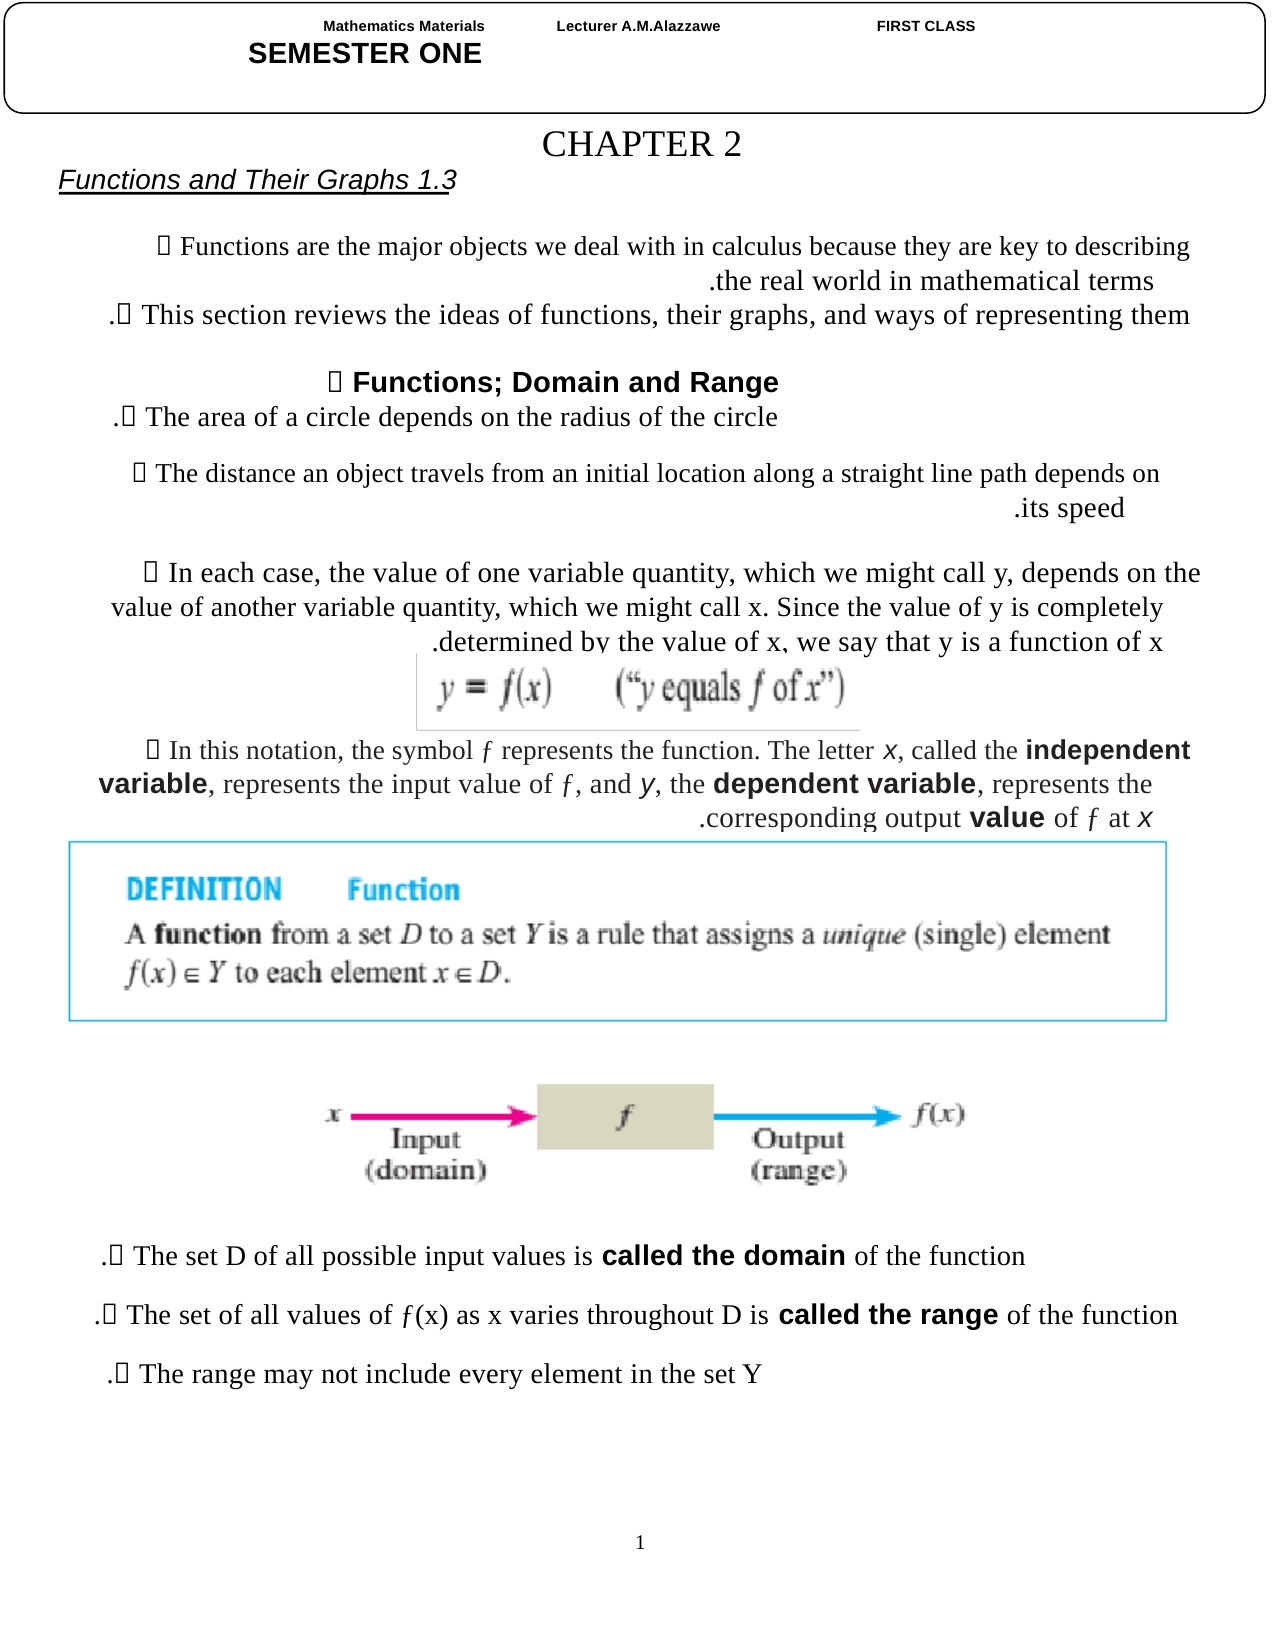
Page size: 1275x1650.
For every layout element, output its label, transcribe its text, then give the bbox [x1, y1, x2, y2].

text_box  The set D of all possible input values is called the domain of the function. [92, 1236, 1027, 1271]
picture [298, 1061, 977, 1203]
text_box  Functions are the major objects we deal with in calculus because they are key to describing the real world in mathematical terms.  This section reviews the ideas of functions, their graphs, and ways of representing them. [107, 228, 1193, 331]
text_box  The set of all values of ƒ(x) as x varies throughout D is called the range of the function. [93, 1295, 1179, 1331]
text_box [4, 2, 1266, 114]
text_box 1.3 Functions and Their Graphs [57, 162, 458, 196]
picture [414, 653, 860, 732]
text_box  Functions; Domain and Range  The area of a circle depends on the radius of the circle. [104, 363, 781, 433]
text_box 1 [634, 1528, 646, 1554]
picture [58, 831, 1176, 1028]
text_box  In each case, the value of one variable quantity, which we might call y, depends on the value of another variable quantity, which we might call x. Since the value of y is completely determined by the value of x, we say that y is a function of x. [110, 553, 1204, 657]
text_box Mathematics Materials Lecturer A.M.Alazzawe FIRST CLASS SEMESTER ONE [247, 16, 979, 69]
text_box [58, 191, 449, 195]
text_box CHAPTER 2 [541, 118, 743, 164]
text_box  The distance an object travels from an initial location along a straight line path depends on its speed. [130, 455, 1164, 524]
text_box  In this notation, the symbol ƒ represents the function. The letter x, called the independent variable, represents the input value of ƒ, and y, the dependent variable, represents the corresponding output value of ƒ at x. [98, 731, 1191, 834]
text_box  The range may not include every element in the set Y. [106, 1355, 765, 1390]
